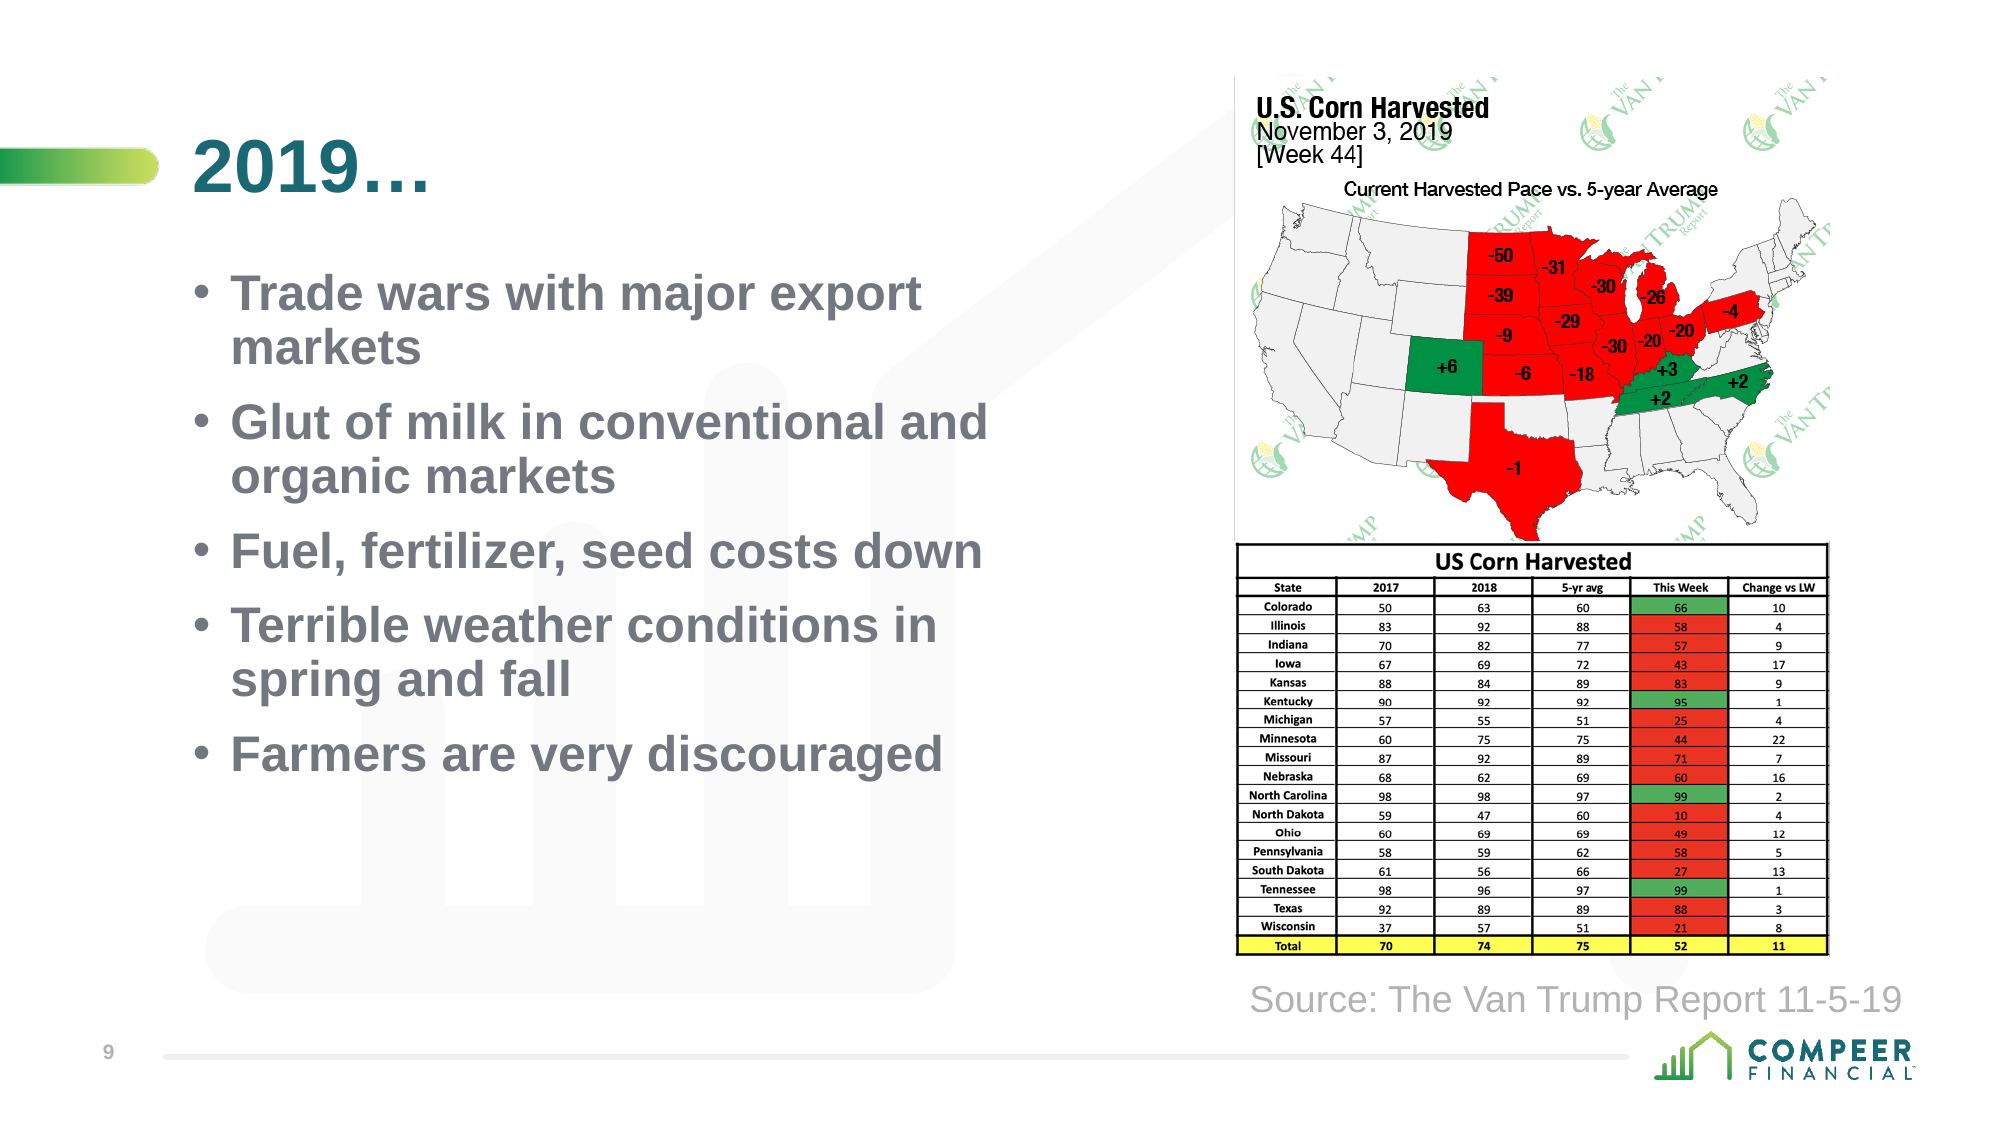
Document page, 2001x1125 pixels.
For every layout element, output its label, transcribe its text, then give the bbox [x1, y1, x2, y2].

list Trade wars with major export markets Glut of milk in conventional and organic markets Fuel, fertilizer, seed costs down Terrible weather conditions in spring and fall Farmers are very discouraged [177, 259, 1120, 974]
picture [0, 146, 168, 201]
picture [1234, 77, 1830, 957]
title 2019… [177, 59, 1903, 278]
picture [1654, 1031, 1916, 1080]
text_box Source: The Van Trump Report 11-5-19 [1234, 967, 1935, 1028]
